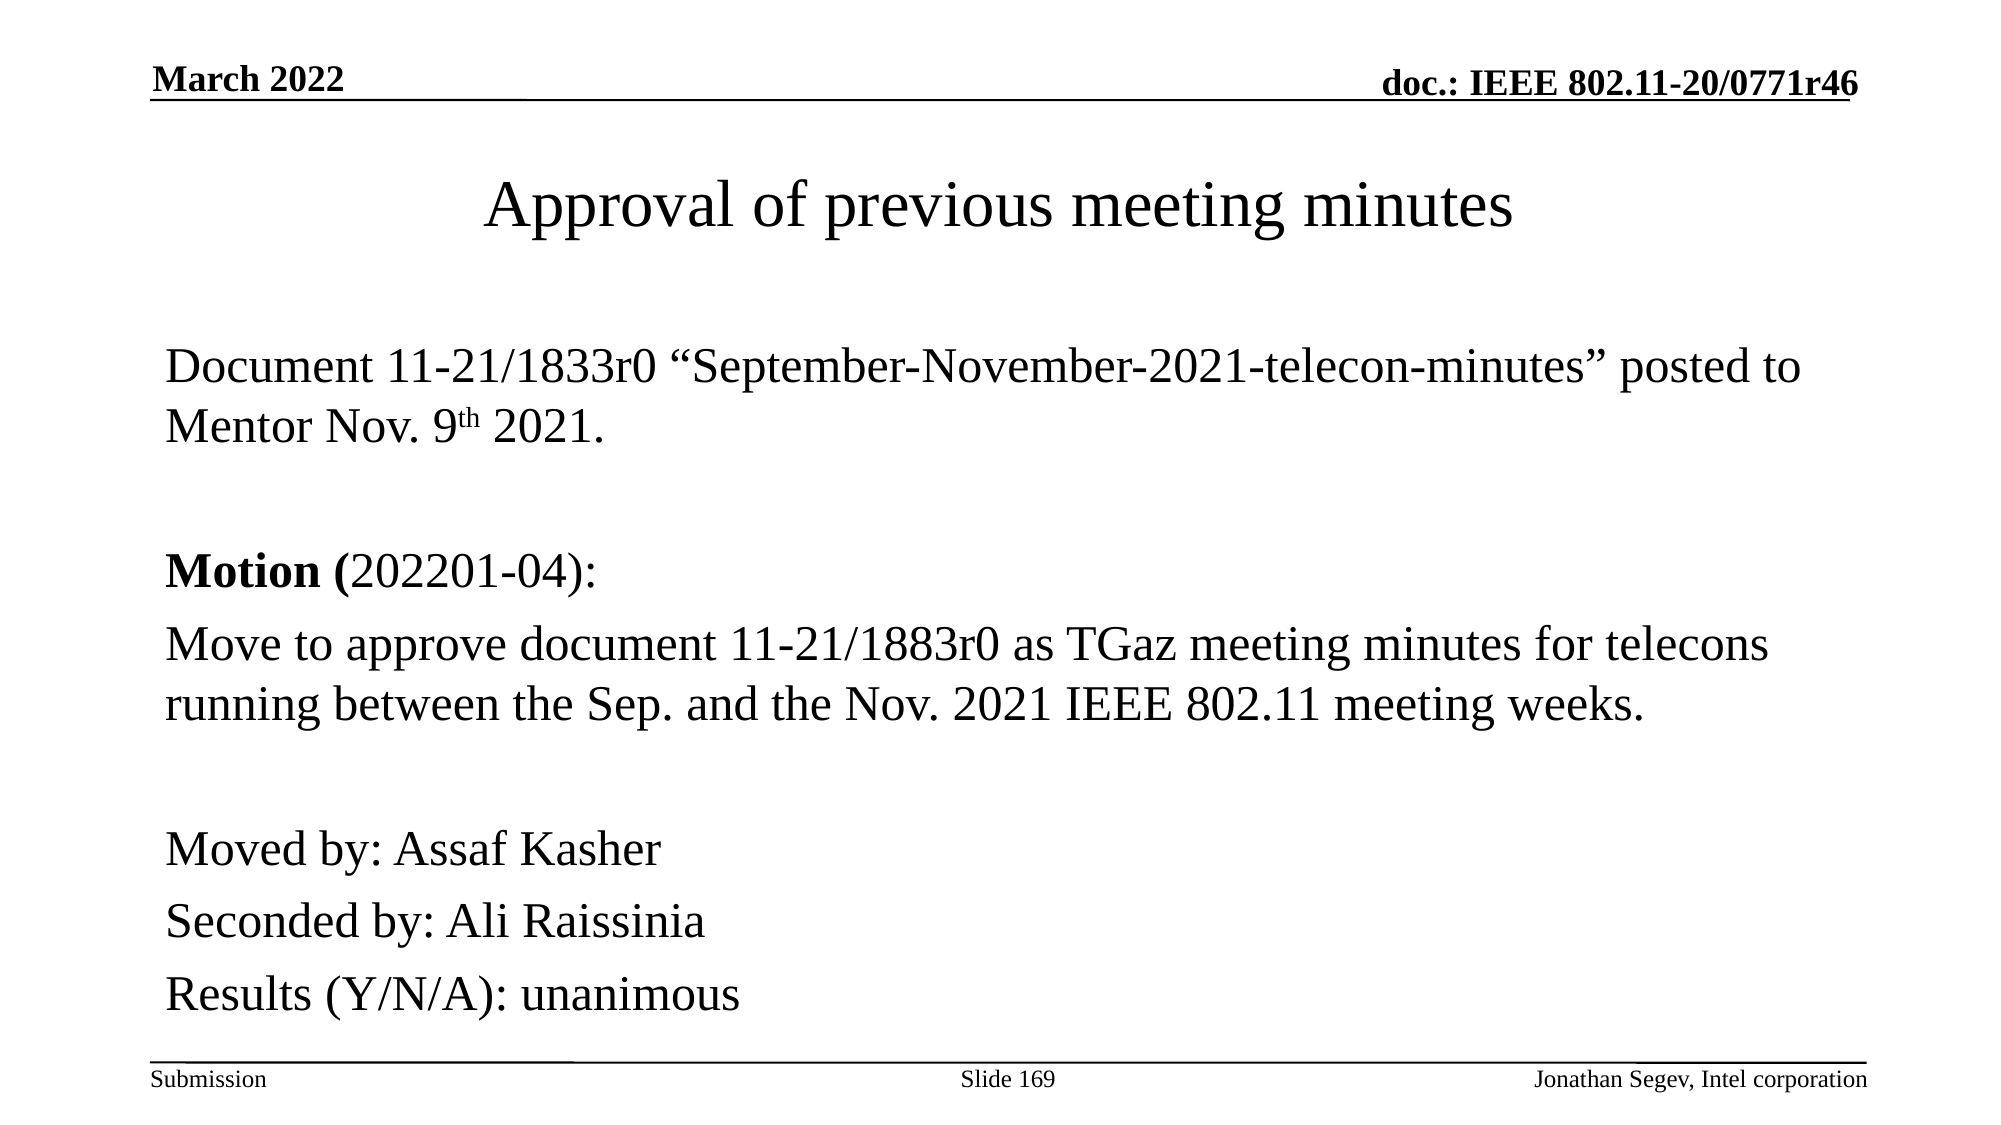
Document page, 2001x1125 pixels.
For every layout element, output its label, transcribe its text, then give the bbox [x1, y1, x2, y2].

title Approval of previous meeting minutes [149, 112, 1850, 288]
footer Jonathan Segev, Intel corporation [1171, 1061, 1869, 1093]
list Document 11-21/1833r0 “September-November-2021-telecon-minutes” posted to Mentor Nov. 9th 2021. Motion (202201-04): Move to approve document 11-21/1883r0 as TGaz meeting minutes for telecons running between the Sep. and the Nov. 2021 IEEE 802.11 meeting weeks. Moved by: Assaf Kasher Seconded by: Ali Raissinia Results (Y/N/A): unanimous [149, 324, 1850, 1000]
slide_number Slide 169 [950, 1061, 1067, 1123]
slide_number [152, 54, 563, 100]
